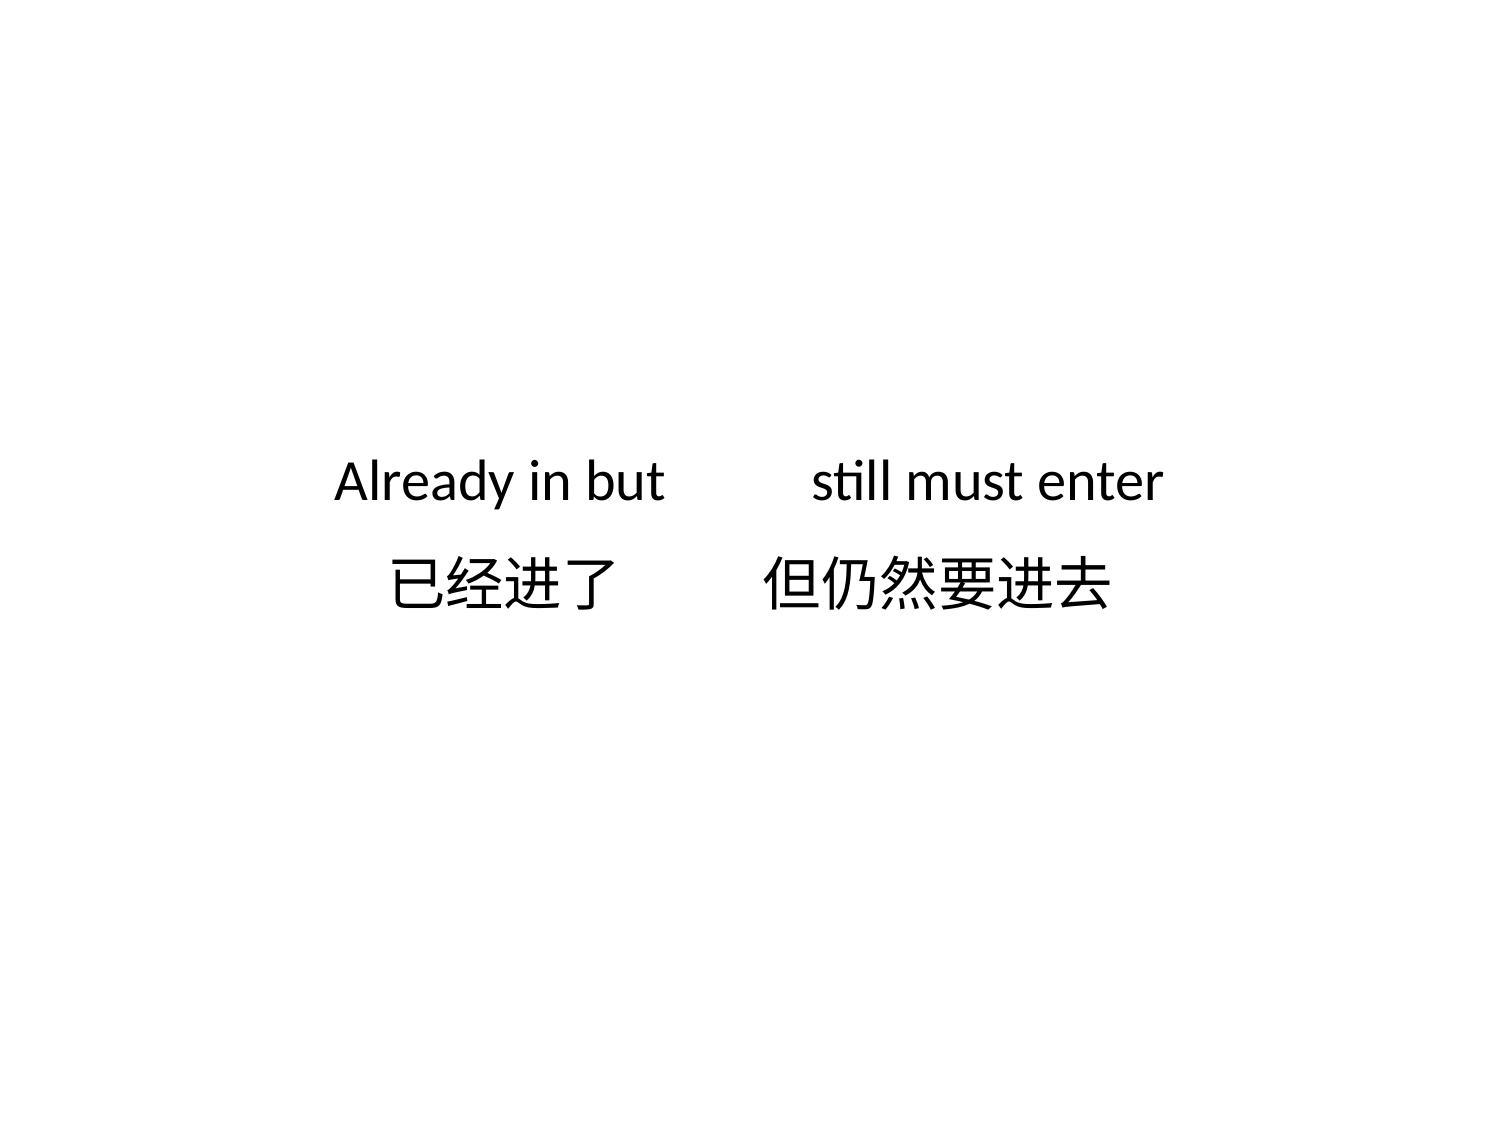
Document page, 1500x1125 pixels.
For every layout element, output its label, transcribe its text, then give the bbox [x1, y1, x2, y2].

title Already in but still must enter 已经进了 但仍然要进去 [112, 324, 1388, 700]
